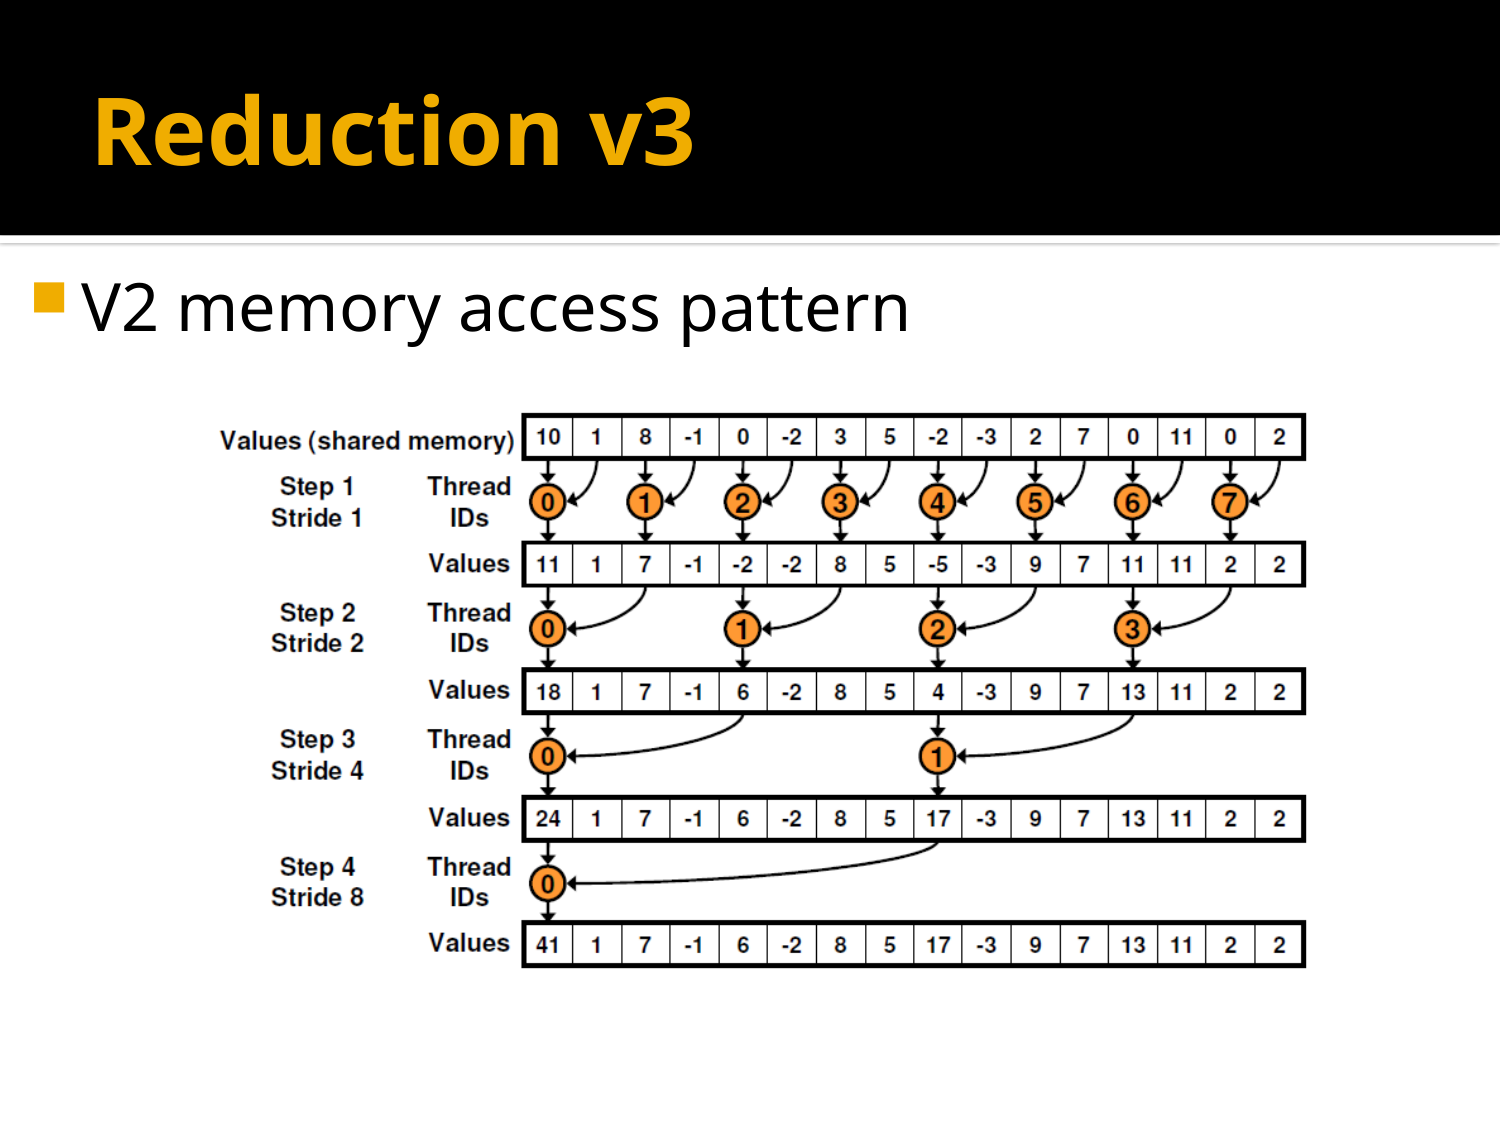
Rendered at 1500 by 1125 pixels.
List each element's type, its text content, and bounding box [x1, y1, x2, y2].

picture [212, 384, 1329, 991]
list V2 memory access pattern [0, 249, 1500, 1125]
title Reduction v3 [75, 25, 1425, 231]
